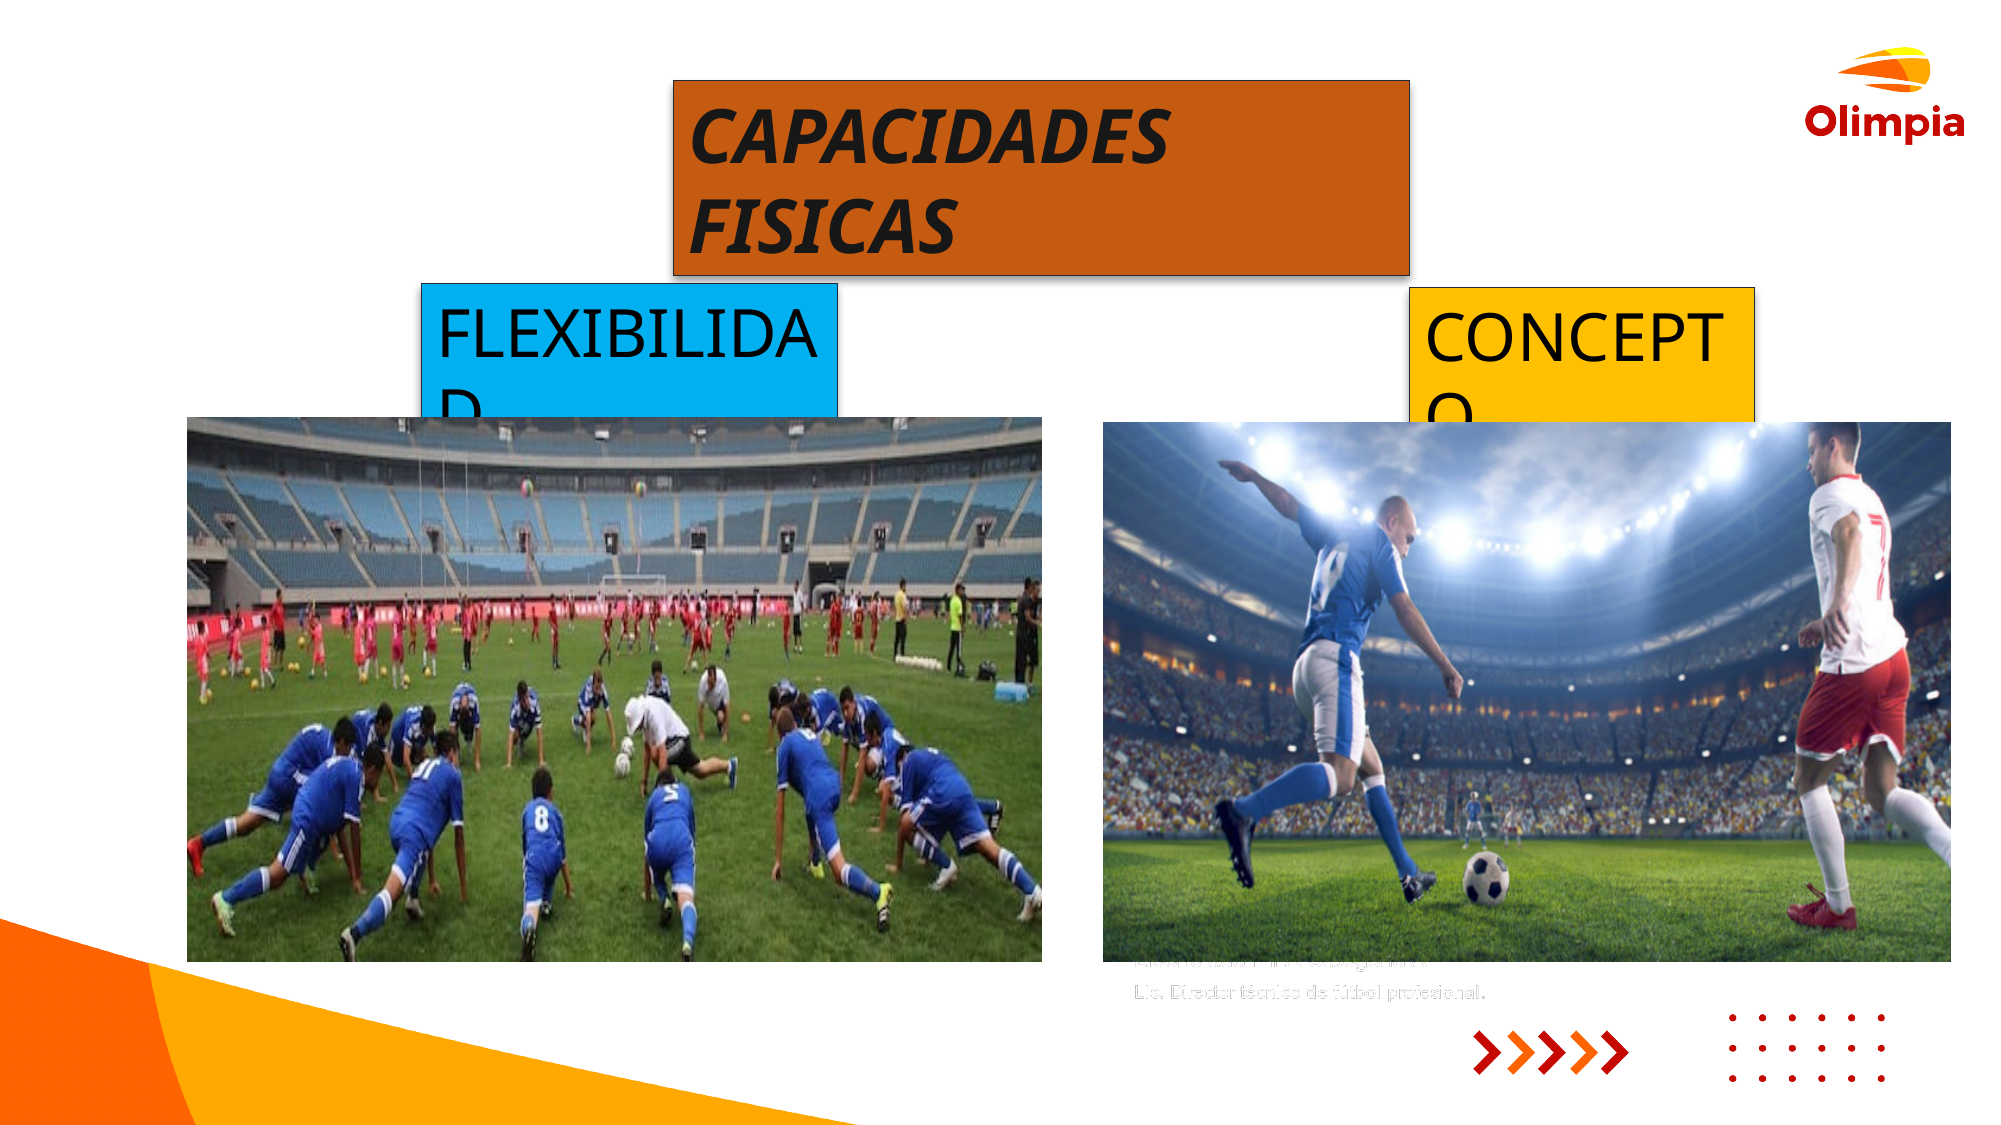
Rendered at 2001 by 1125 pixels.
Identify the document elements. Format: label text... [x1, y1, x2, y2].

text_box CAPACIDADES FISICAS [673, 80, 1410, 276]
picture [1472, 1030, 1629, 1075]
picture [1729, 1014, 1885, 1082]
text_box FLEXIBILIDAD [421, 283, 838, 417]
picture [0, 417, 1951, 1125]
picture [1805, 47, 1964, 145]
text_box CONCEPTO [1409, 287, 1755, 422]
